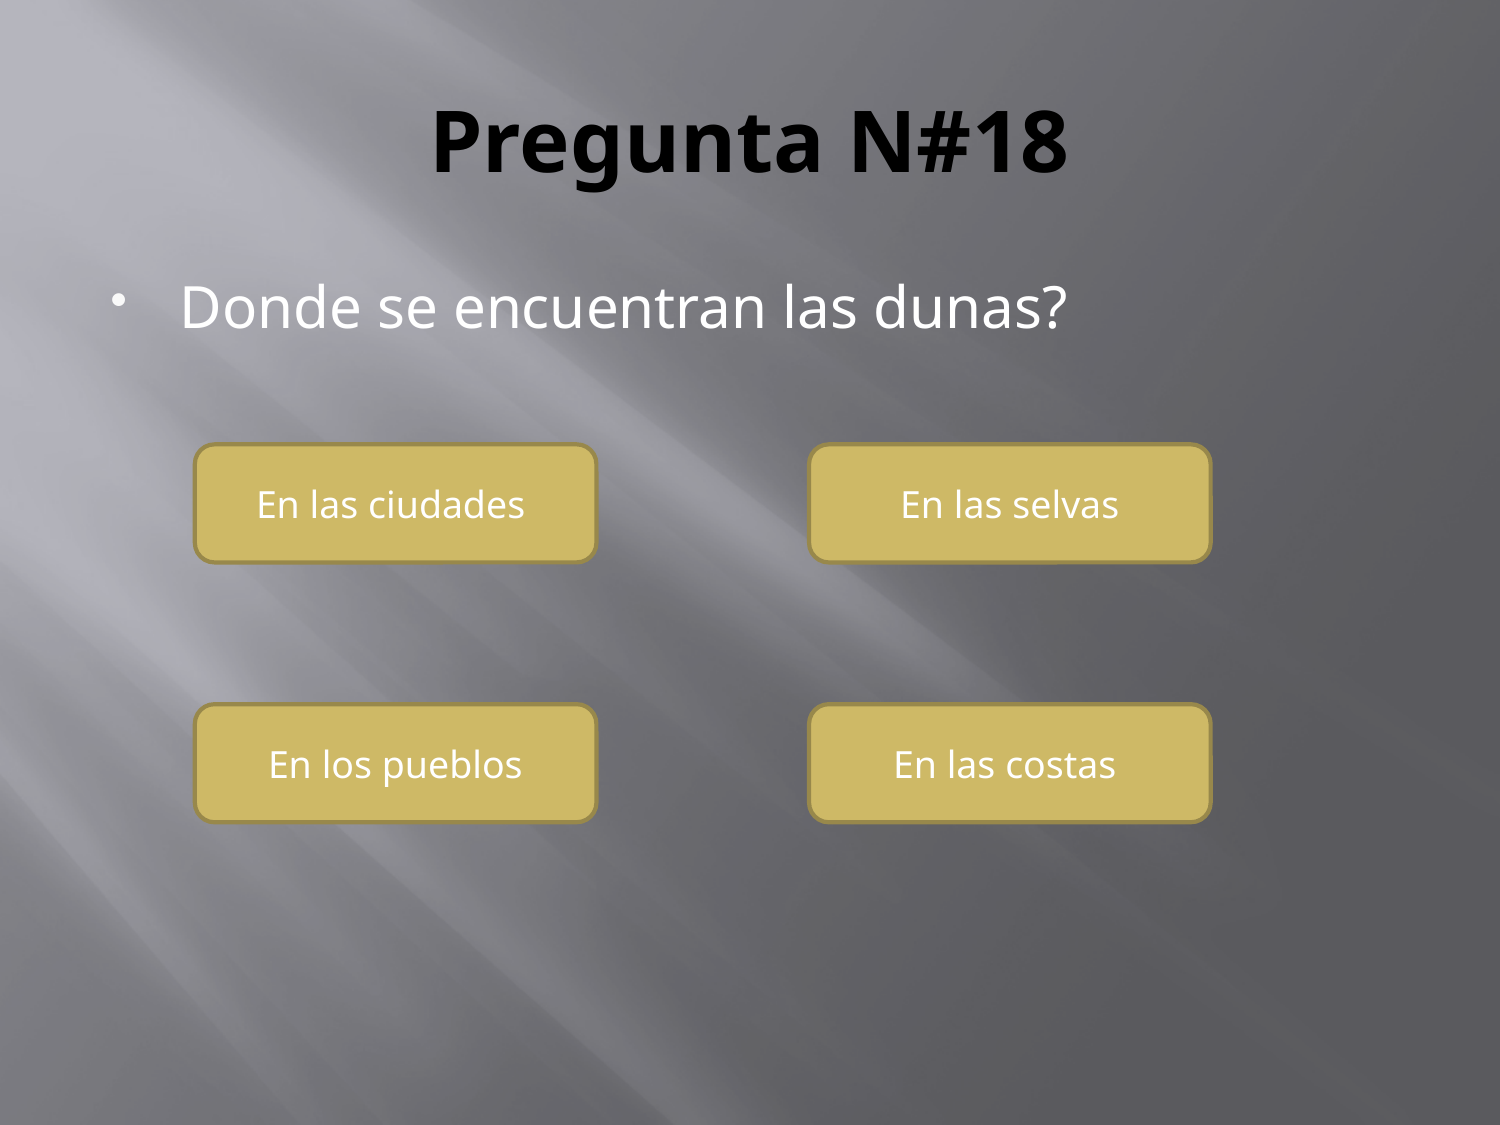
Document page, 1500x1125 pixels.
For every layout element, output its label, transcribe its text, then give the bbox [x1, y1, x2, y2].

text_box En los pueblos [192, 702, 599, 825]
list Donde se encuentran las dunas? [75, 262, 1425, 1035]
title Pregunta N#18 [75, 45, 1425, 233]
text_box En las ciudades [192, 442, 599, 565]
text_box En las selvas [806, 442, 1213, 565]
text_box En las costas [806, 702, 1213, 825]
